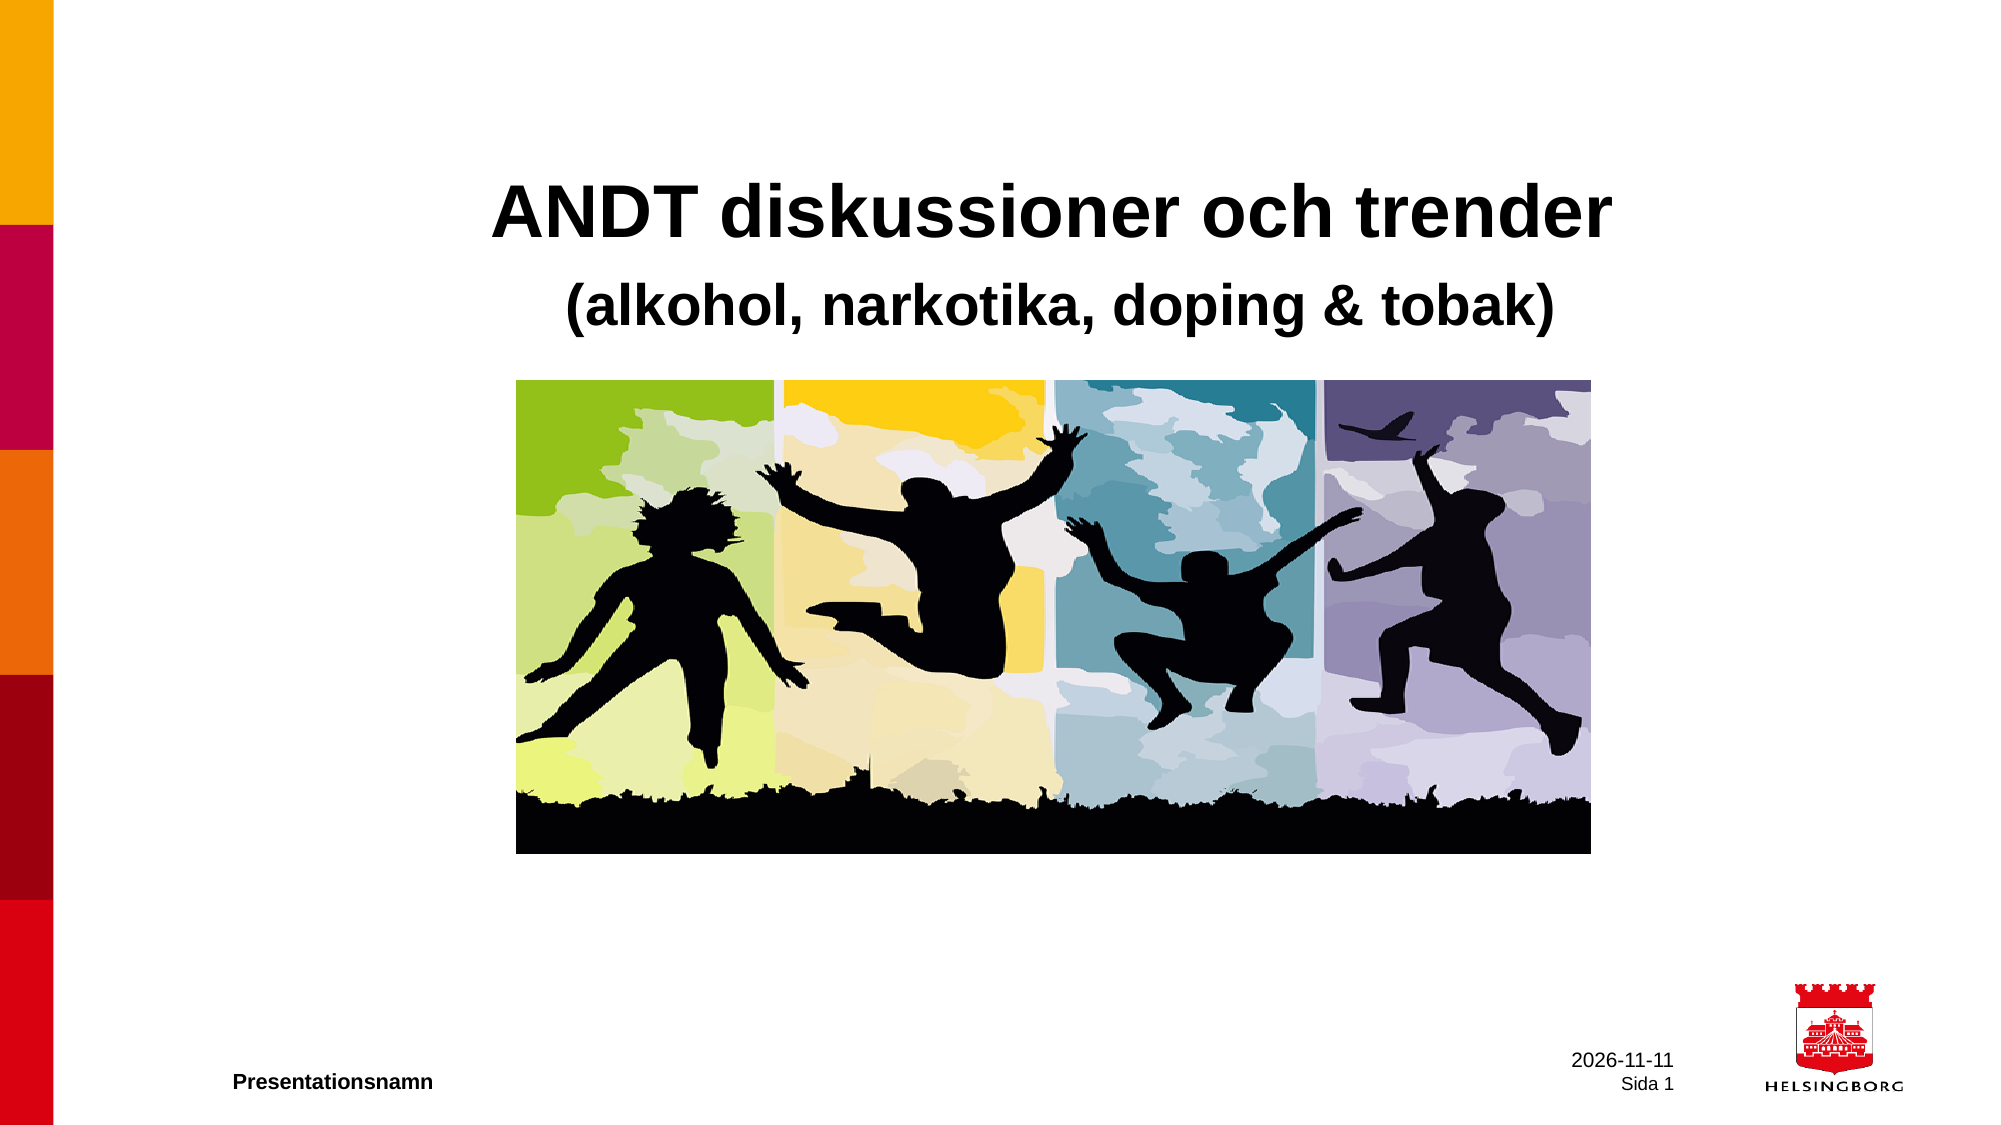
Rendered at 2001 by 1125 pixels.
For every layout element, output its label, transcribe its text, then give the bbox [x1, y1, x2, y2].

picture [515, 379, 1591, 854]
title ANDT diskussioner och trender [404, 72, 1702, 260]
picture [1765, 983, 1903, 1092]
list (alkohol, narkotika, doping & tobak) [437, 259, 1734, 1032]
